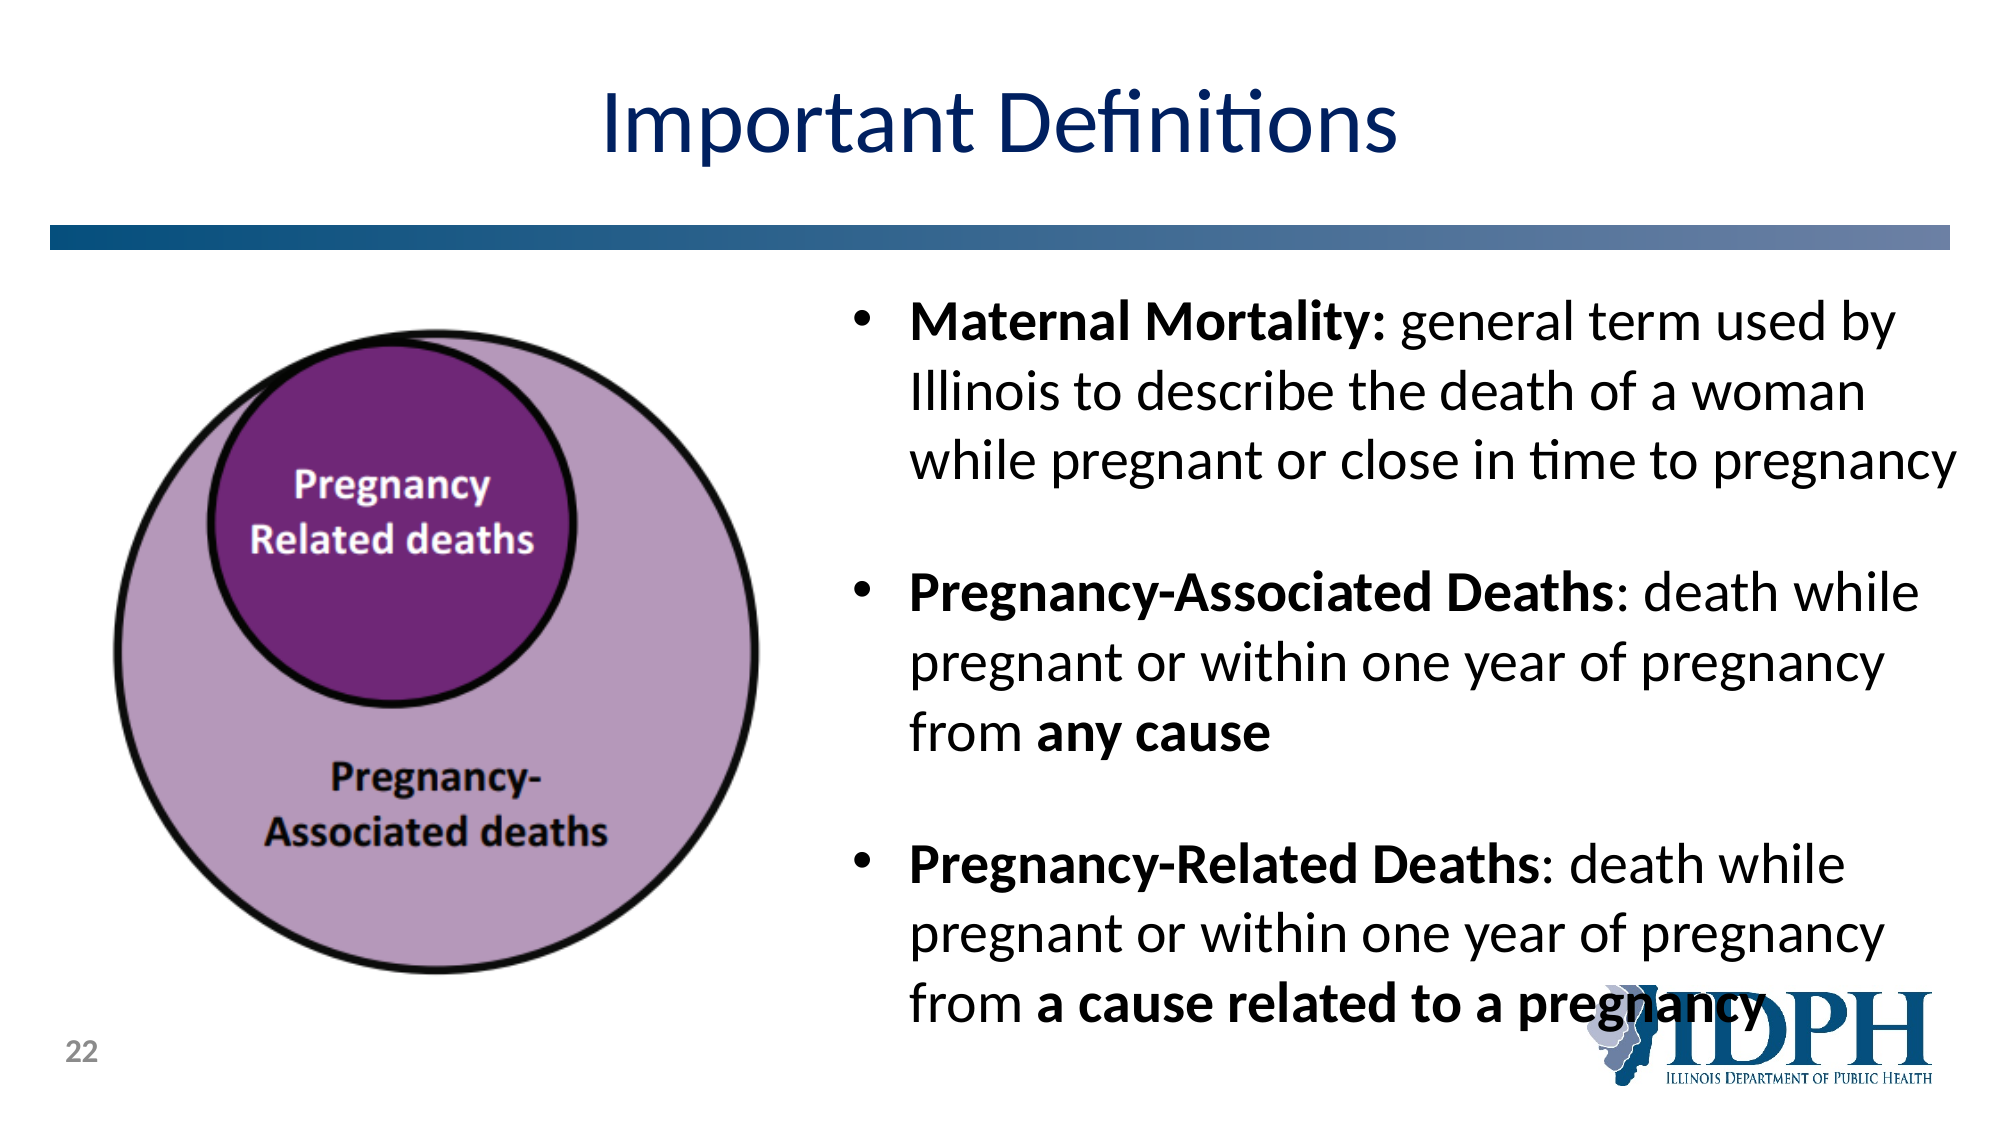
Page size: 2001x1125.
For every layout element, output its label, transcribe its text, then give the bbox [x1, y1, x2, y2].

picture [99, 299, 782, 1006]
list Maternal Mortality: general term used by Illinois to describe the death of a woman while pregnant or close in time to pregnancy Pregnancy-Associated Deaths: death while pregnant or within one year of pregnancy from any cause Pregnancy-Related Deaths: death while pregnant or within one year of pregnancy from a cause related to a pregnancy [837, 275, 1975, 1063]
slide_number 22 [50, 1019, 517, 1079]
title Important Definitions [99, 0, 1900, 233]
picture [1587, 1063, 1932, 1086]
